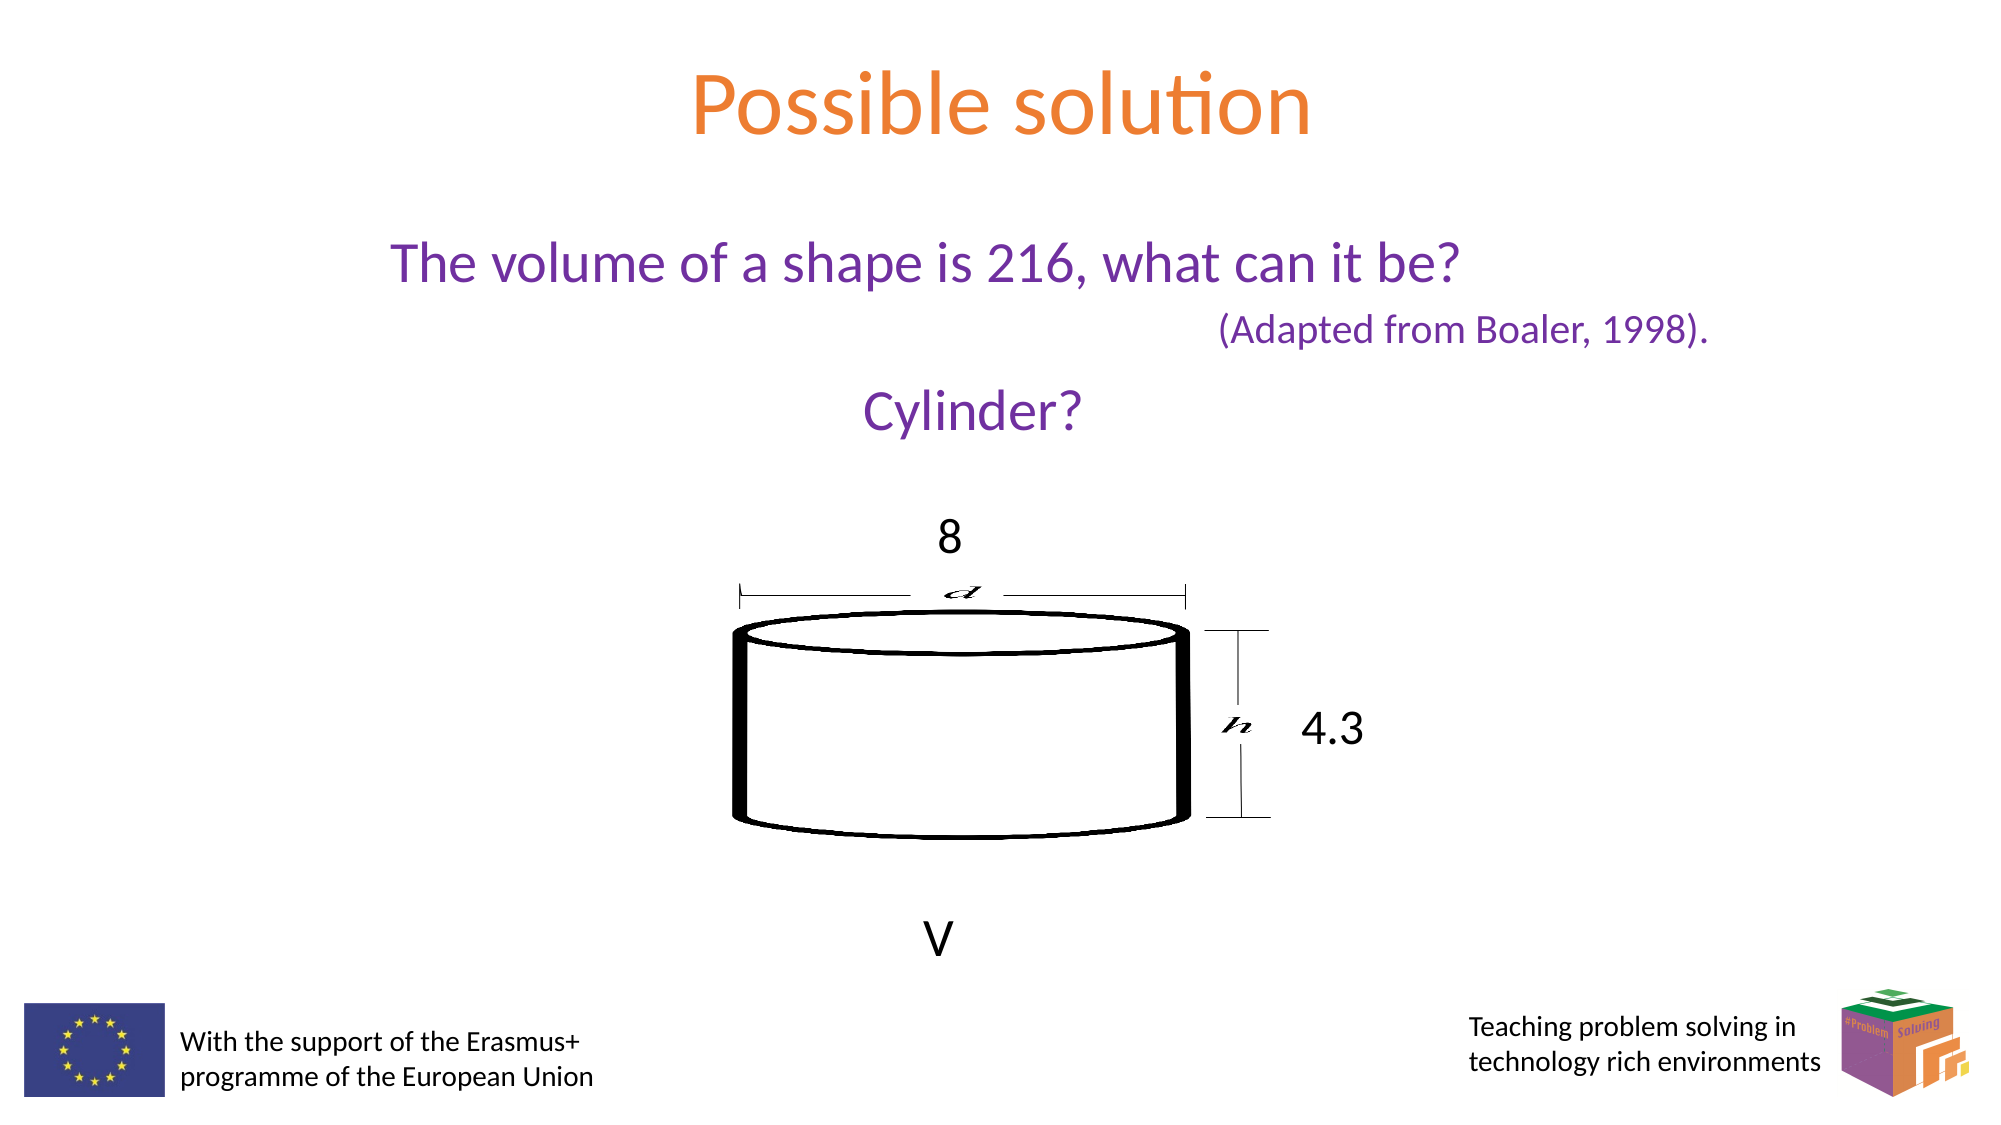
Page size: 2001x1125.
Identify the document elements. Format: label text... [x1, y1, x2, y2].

text_box 4.3 [1286, 687, 1380, 763]
title Possible solution [433, 40, 1572, 169]
text_box Cylinder? [848, 365, 1100, 450]
picture [720, 571, 1283, 845]
list The volume of a shape is 216, what can it be? (Adapted from Boaler, 1998). [375, 224, 1725, 1014]
picture [24, 1003, 165, 1097]
picture [1837, 989, 1969, 1097]
text_box 8 [922, 495, 978, 571]
